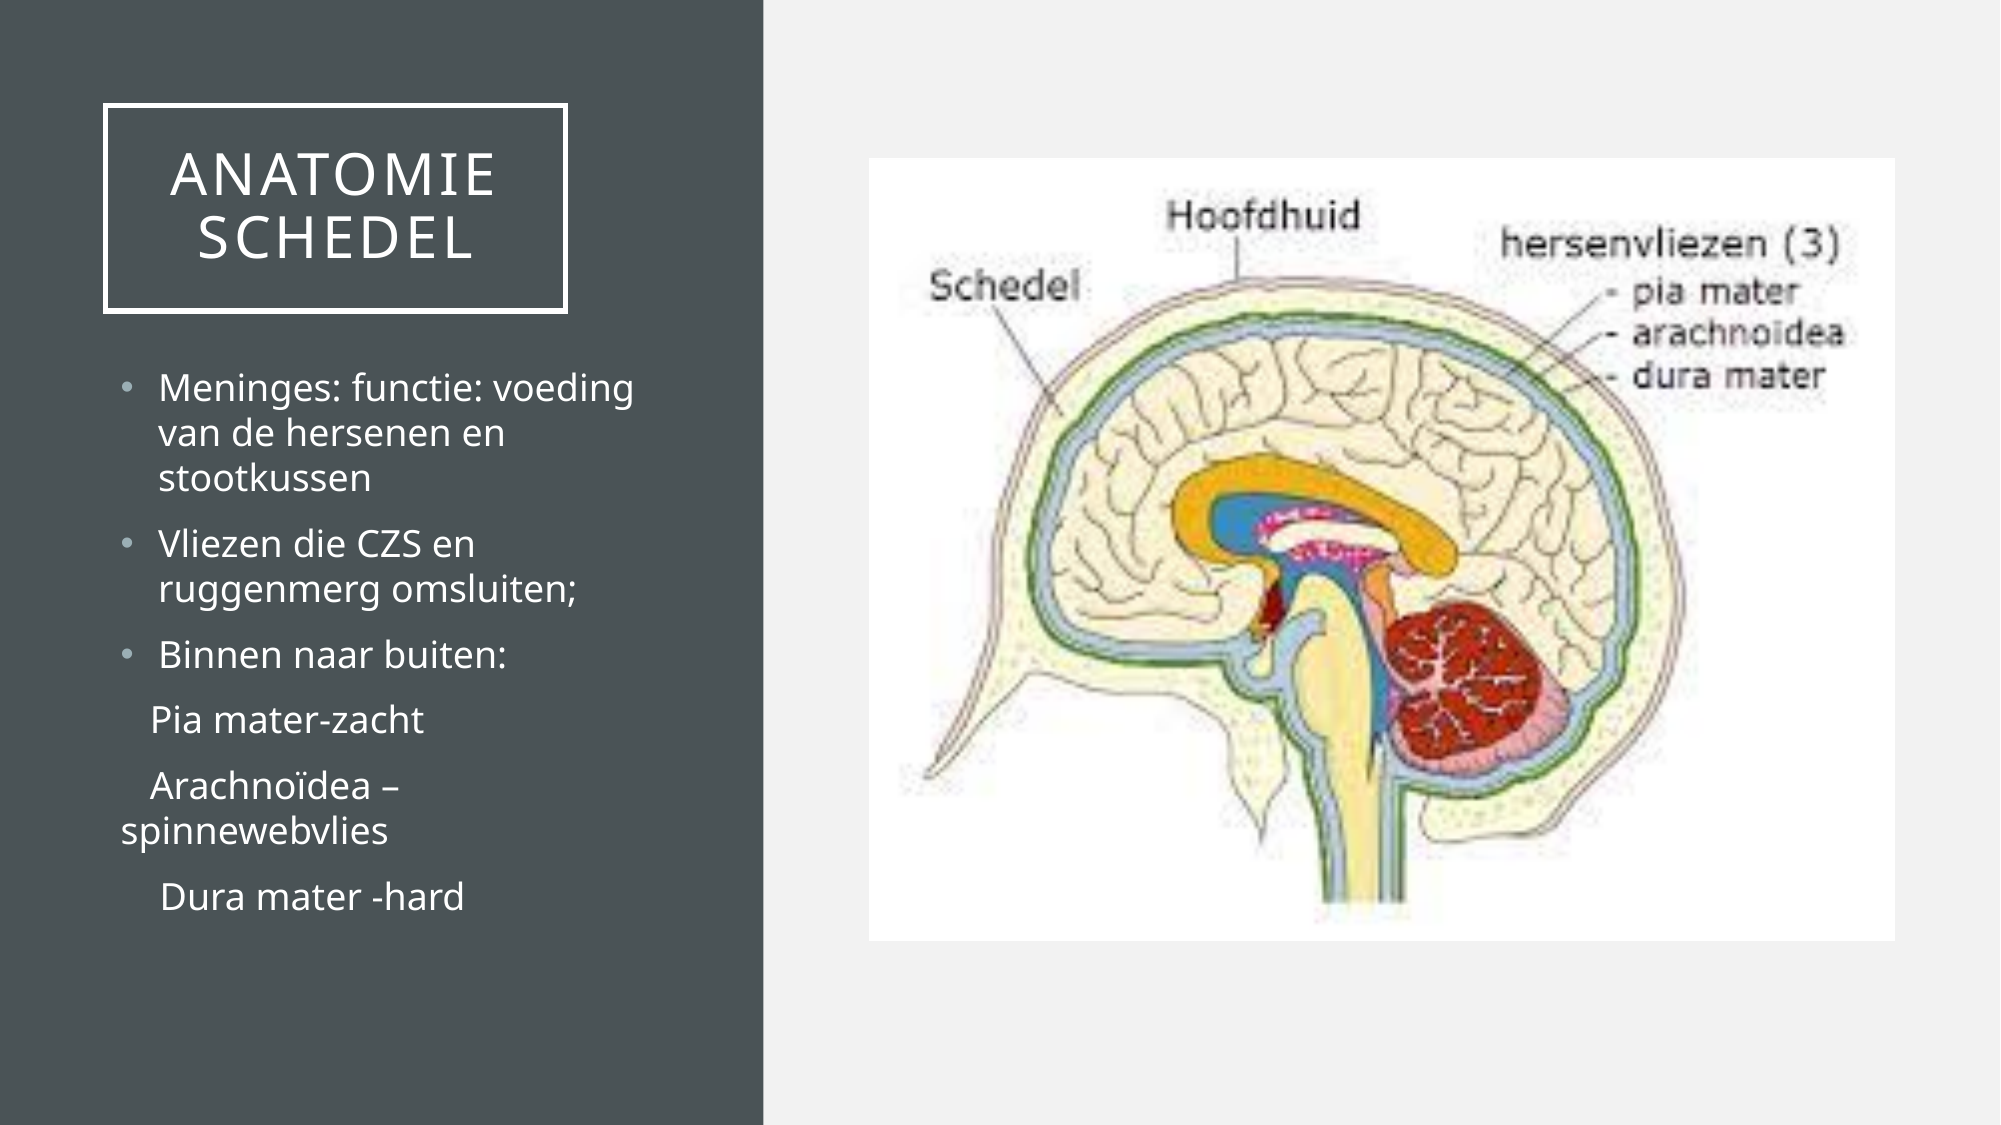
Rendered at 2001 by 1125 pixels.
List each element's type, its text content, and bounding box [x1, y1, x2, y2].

text_box [764, 0, 2000, 1125]
text_box [0, 0, 764, 1125]
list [869, 158, 1895, 941]
list Meninges: functie: voeding van de hersenen en stootkussen Vliezen die CZS en ruggenmerg omsluiten; Binnen naar buiten: Pia mater-zacht Arachnoïdea – spinnewebvlies Dura mater -hard [105, 356, 658, 993]
title Anatomie schedel [103, 103, 568, 314]
